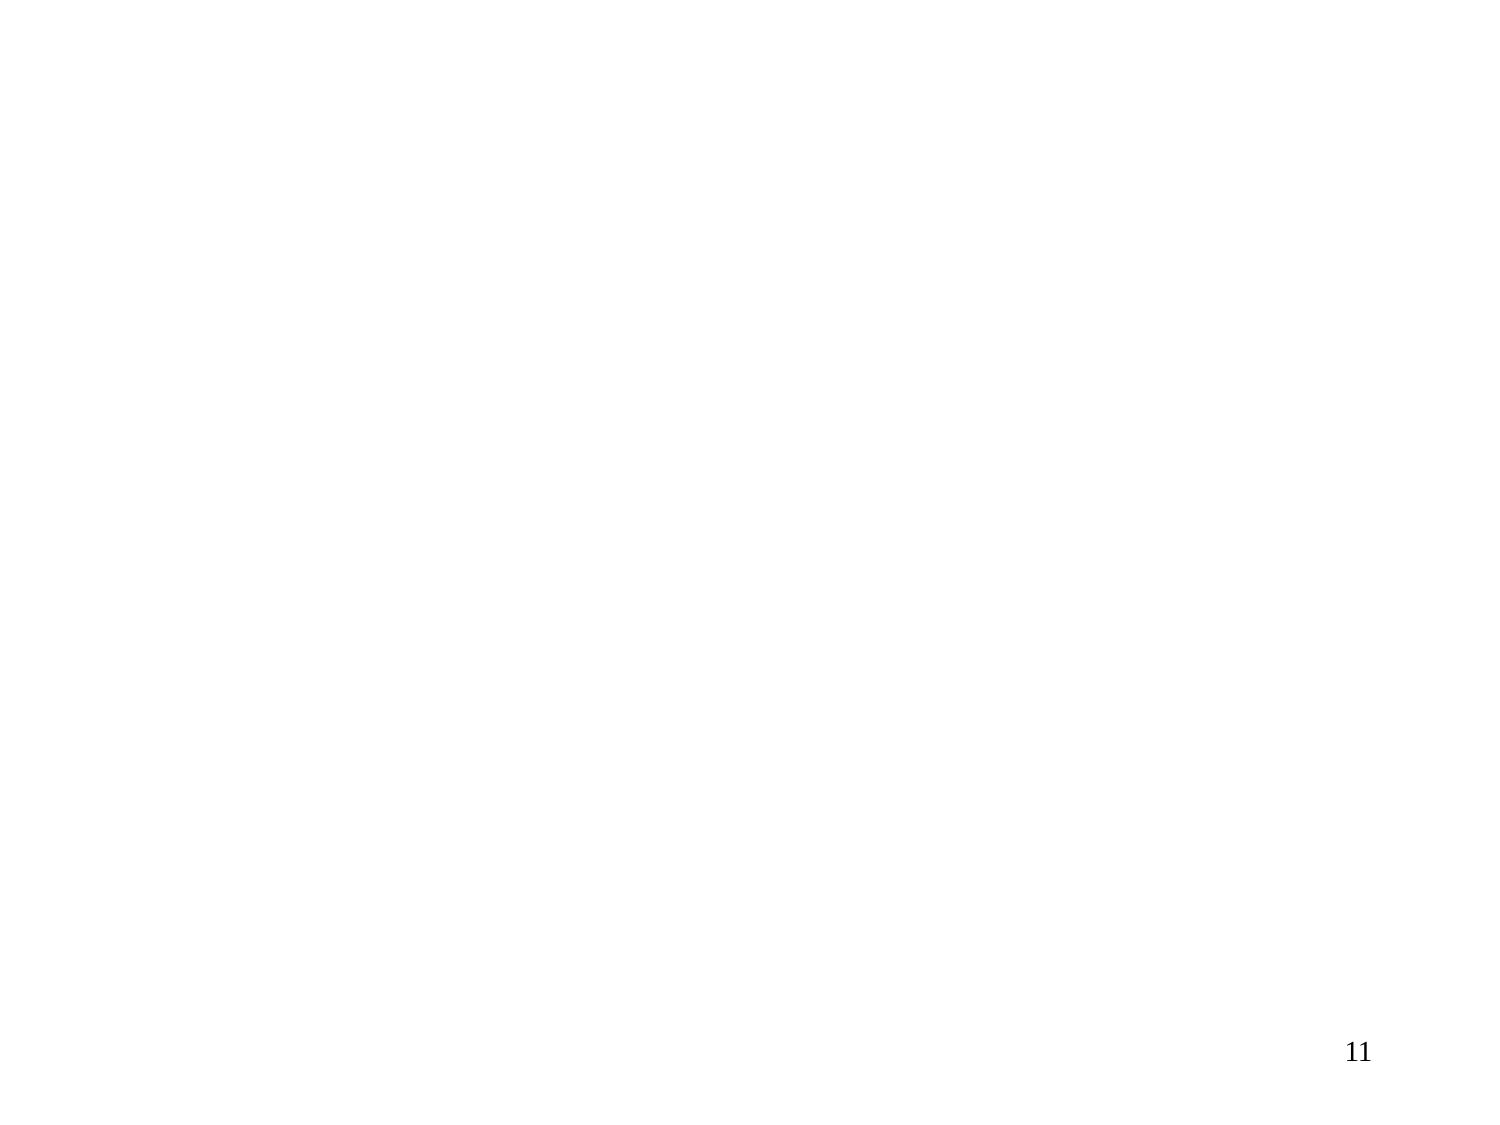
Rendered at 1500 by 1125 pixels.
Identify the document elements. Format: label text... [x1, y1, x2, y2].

slide_number 11 [1074, 1024, 1388, 1101]
